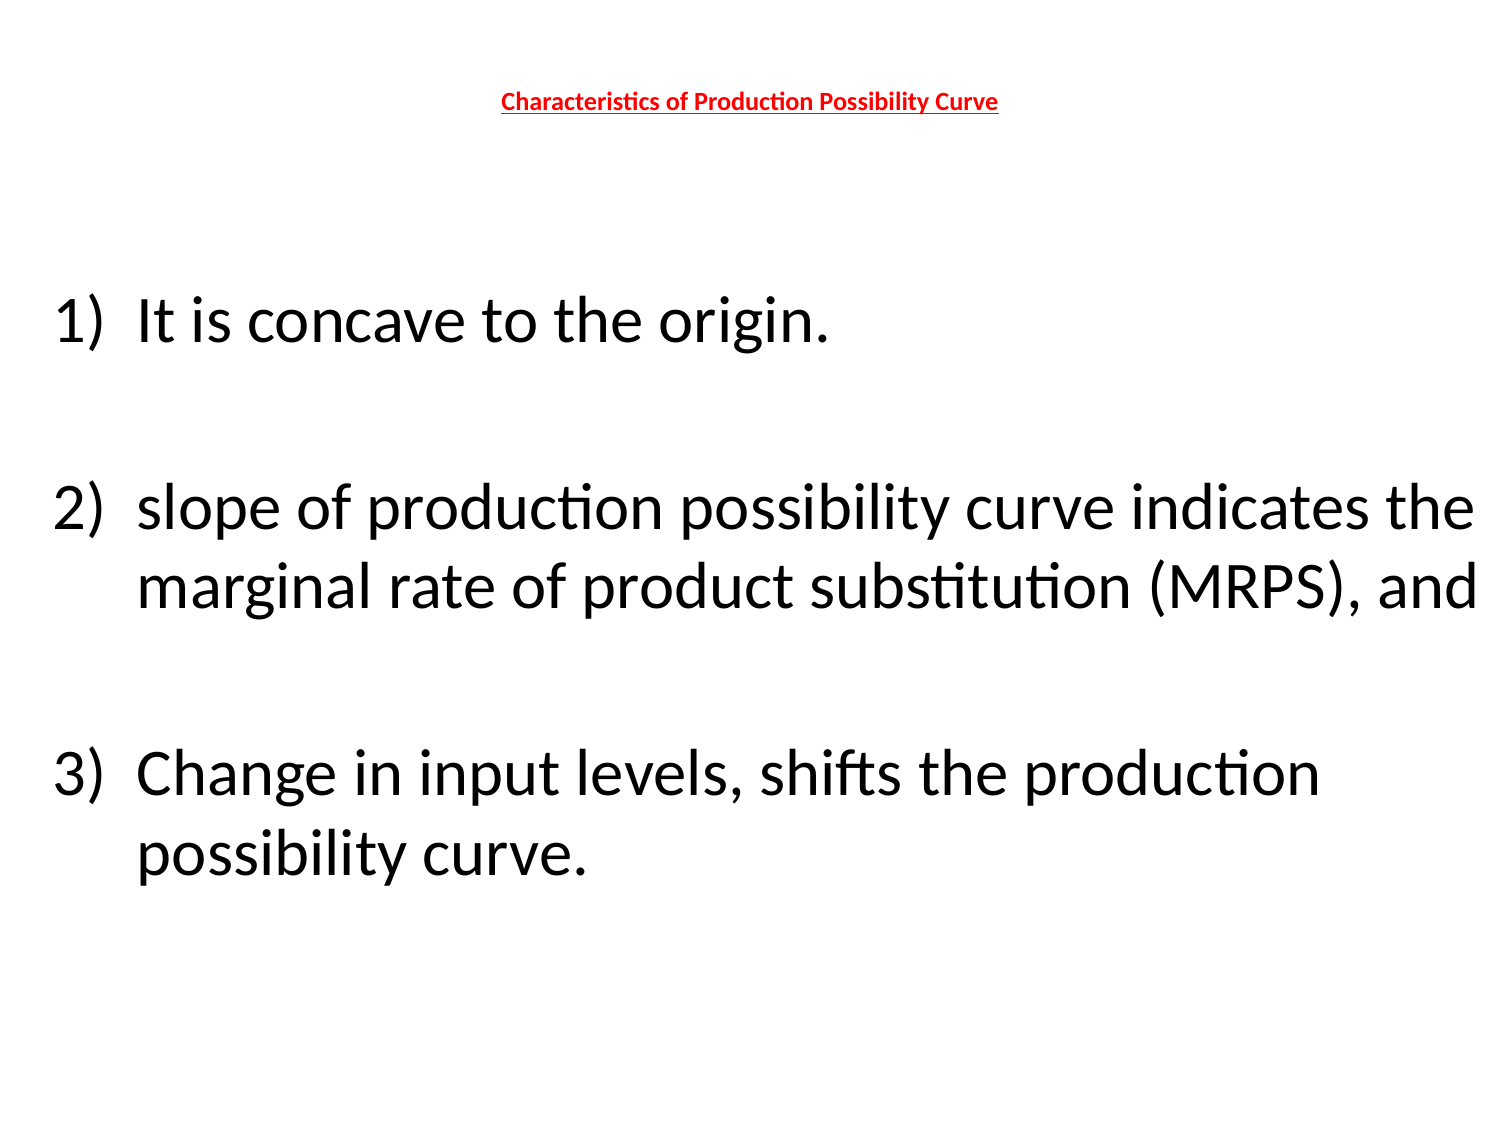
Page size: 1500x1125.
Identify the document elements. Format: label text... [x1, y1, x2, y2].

list It is concave to the origin. slope of production possibility curve indicates the marginal rate of product substitution (MRPS), and Change in input levels, shifts the production possibility curve. [37, 174, 1500, 1088]
title Characteristics of Production Possibility Curve [75, 45, 1425, 163]
